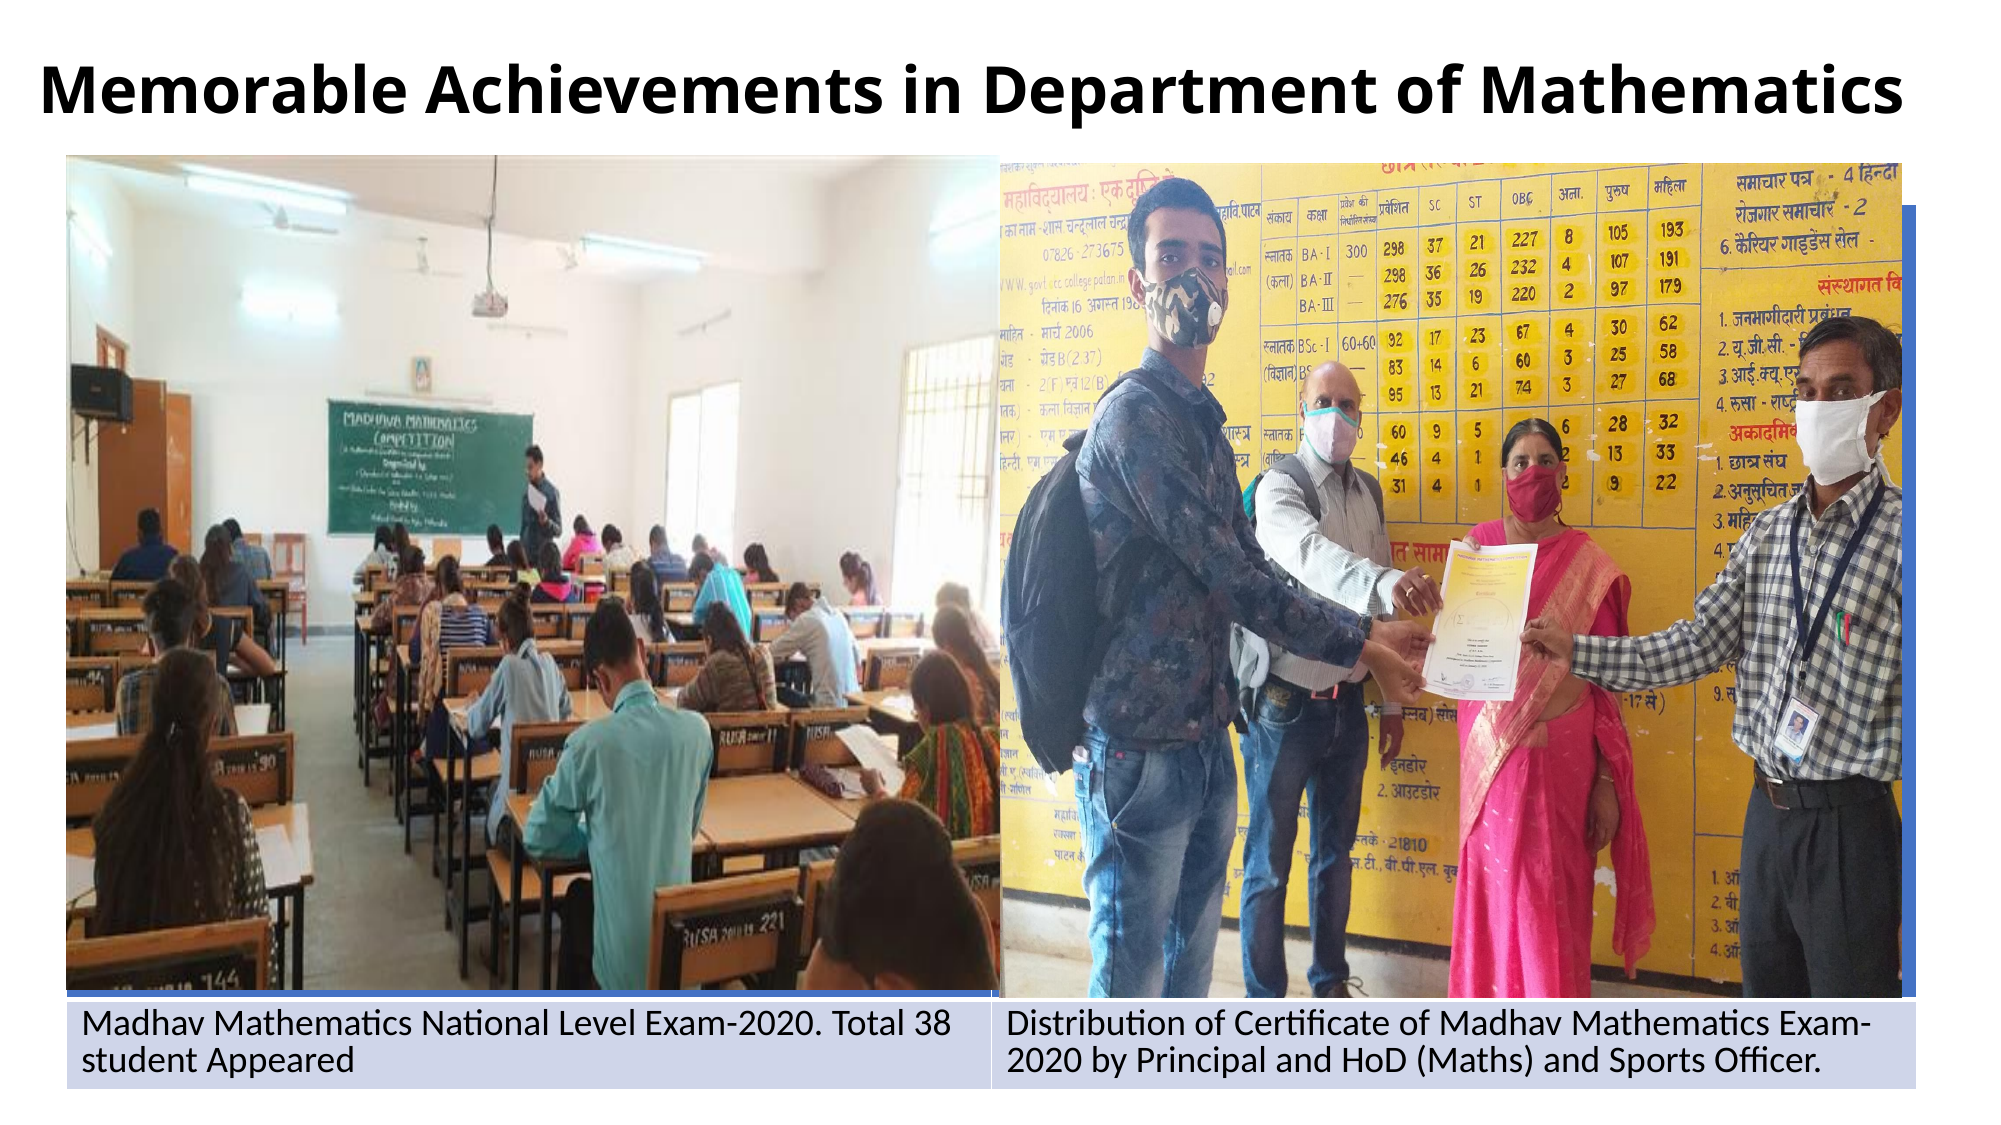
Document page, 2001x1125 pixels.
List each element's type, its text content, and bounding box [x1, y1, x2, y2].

picture [66, 155, 1902, 998]
table_header [1902, 205, 1916, 997]
title Memorable Achievements in Department of Mathematics [23, 29, 1962, 156]
table_header [67, 990, 991, 997]
table_cell Madhav Mathematics National Level Exam-2020. Total 38 student Appeared [67, 1002, 991, 1089]
table_header [992, 990, 999, 997]
table_cell Distribution of Certificate of Madhav Mathematics Exam-2020 by Principal and HoD (Maths) and Sports Officer. [992, 1002, 1916, 1089]
